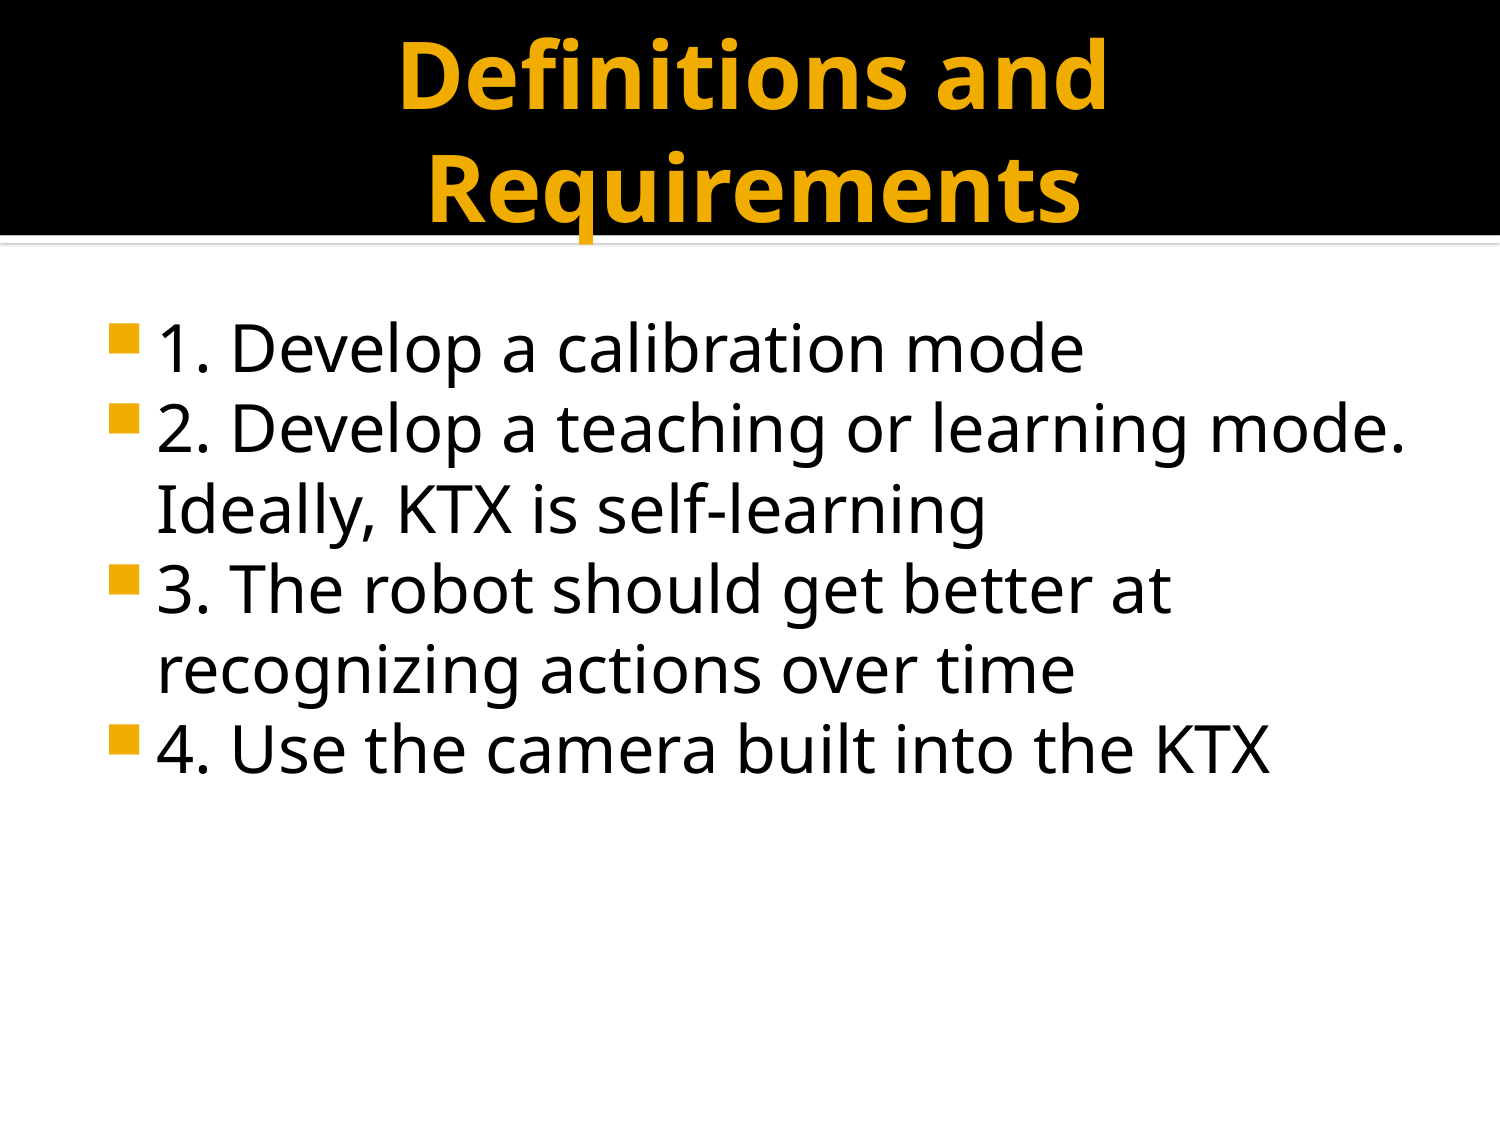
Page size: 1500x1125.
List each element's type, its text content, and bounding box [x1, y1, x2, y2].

title Definitions and Requirements [75, 25, 1425, 231]
list 1. Develop a calibration mode 2. Develop a teaching or learning mode. Ideally, KTX is self-learning 3. The robot should get better at recognizing actions over time 4. Use the camera built into the KTX [75, 291, 1425, 1050]
